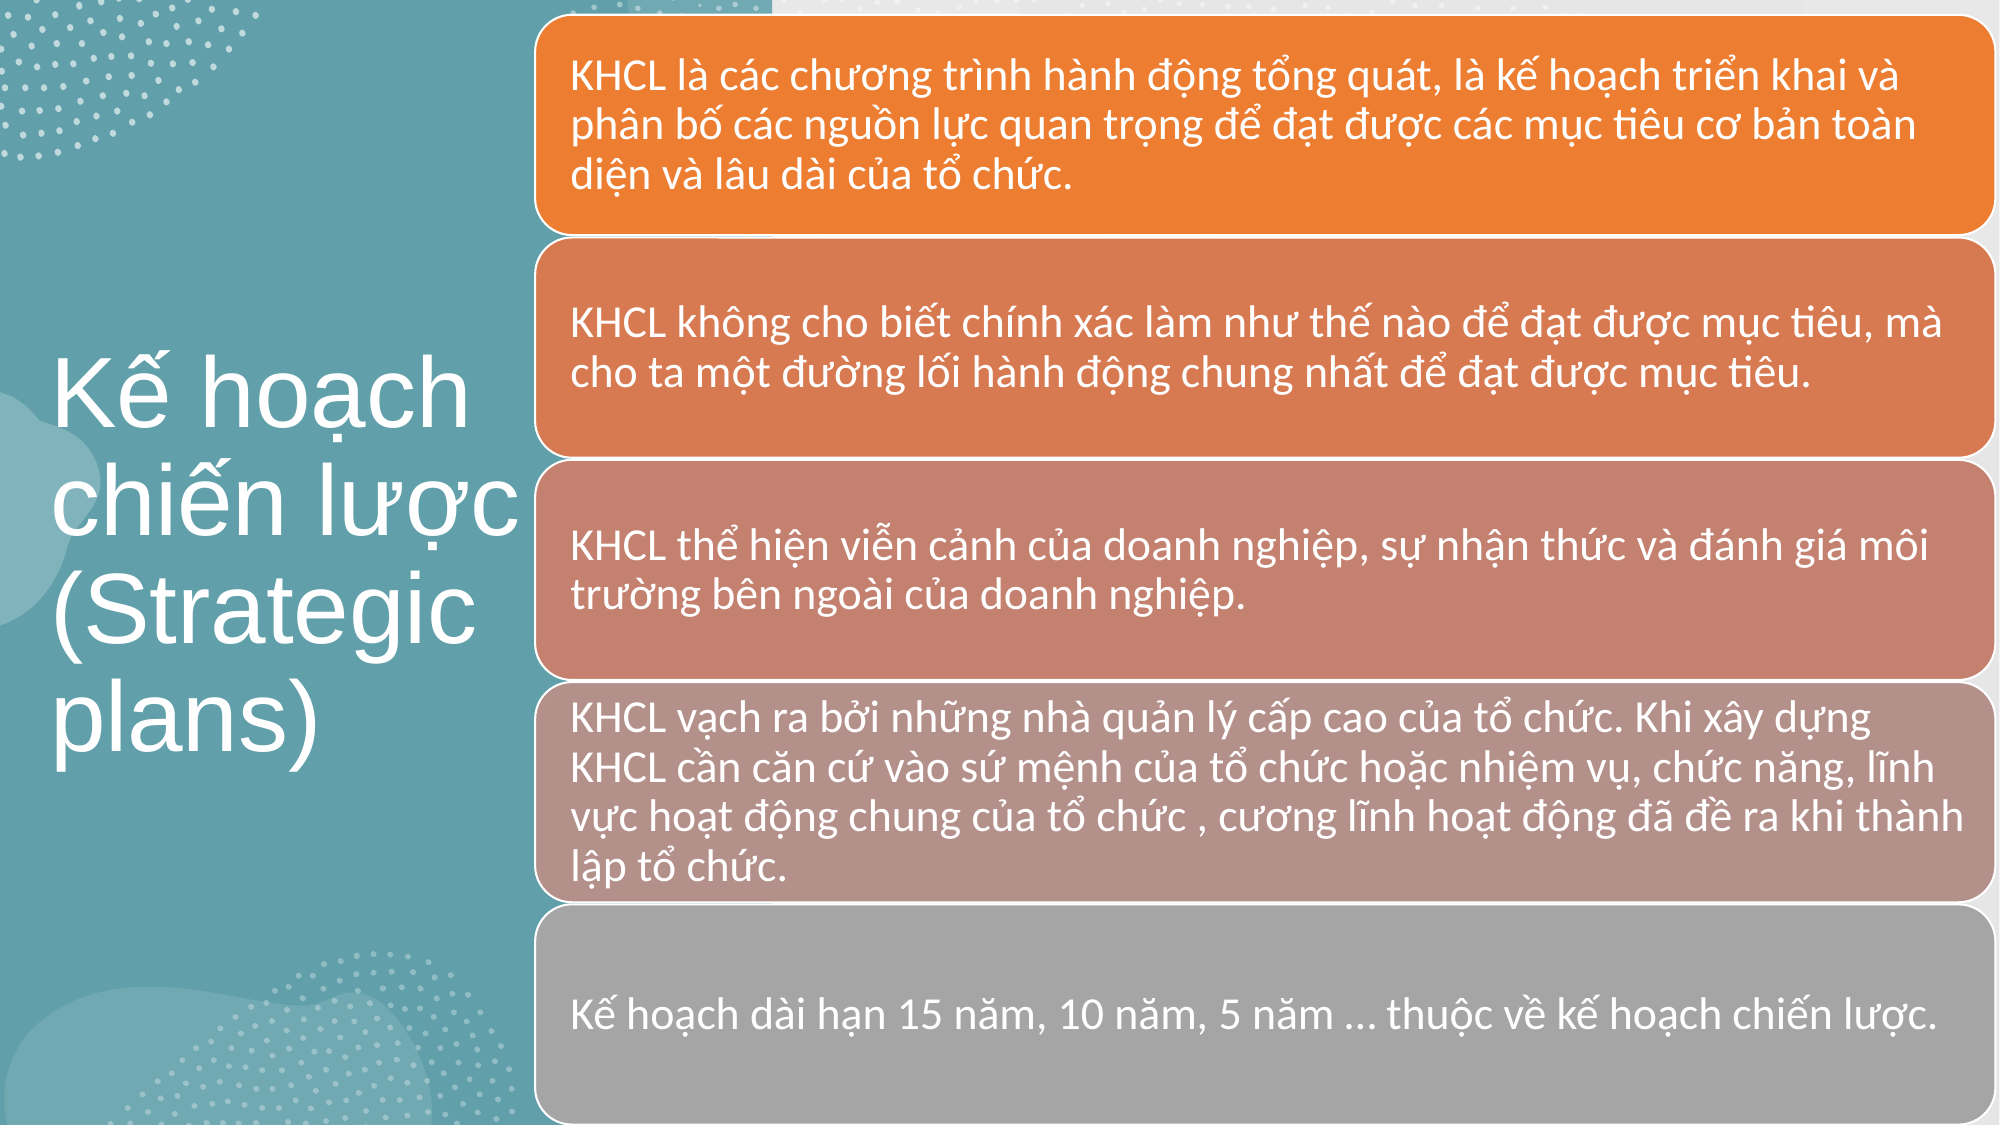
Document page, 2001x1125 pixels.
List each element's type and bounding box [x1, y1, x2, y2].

list [535, 14, 1996, 1125]
text_box [0, 0, 2000, 1125]
